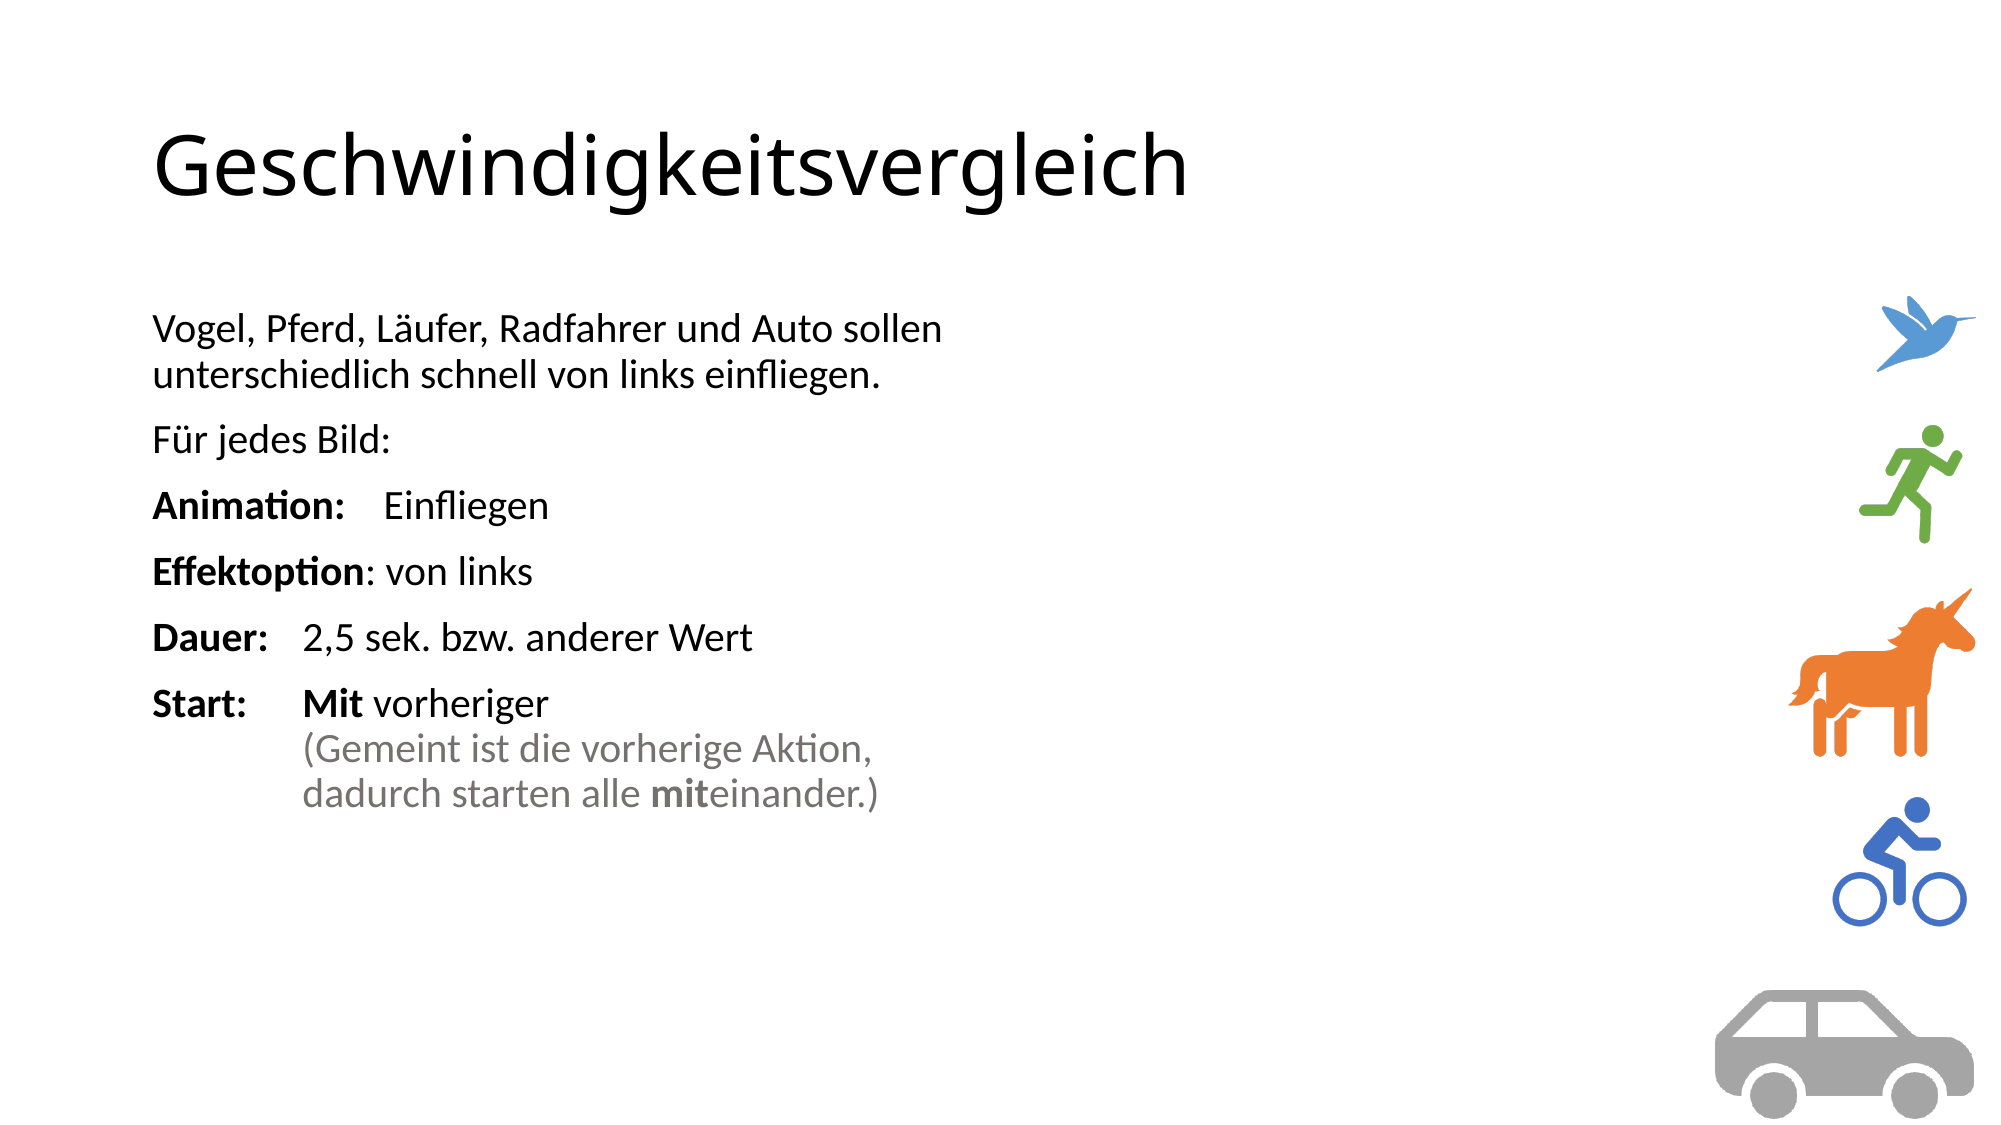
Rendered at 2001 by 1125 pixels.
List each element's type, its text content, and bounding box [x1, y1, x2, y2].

picture [1865, 274, 1985, 394]
picture [1783, 574, 1981, 773]
picture [1844, 418, 1976, 550]
picture [1703, 785, 1985, 1125]
title Geschwindigkeitsvergleich [137, 59, 1863, 278]
list Vogel, Pferd, Läufer, Radfahrer und Auto sollen unterschiedlich schnell von links einfliegen. Für jedes Bild: Animation: Einfliegen Effektoption: von links Dauer: 2,5 sek. bzw. anderer Wert Start: Mit vorheriger (Gemeint ist die vorherige Aktion, dadurch starten alle miteinander.) [137, 299, 1140, 881]
